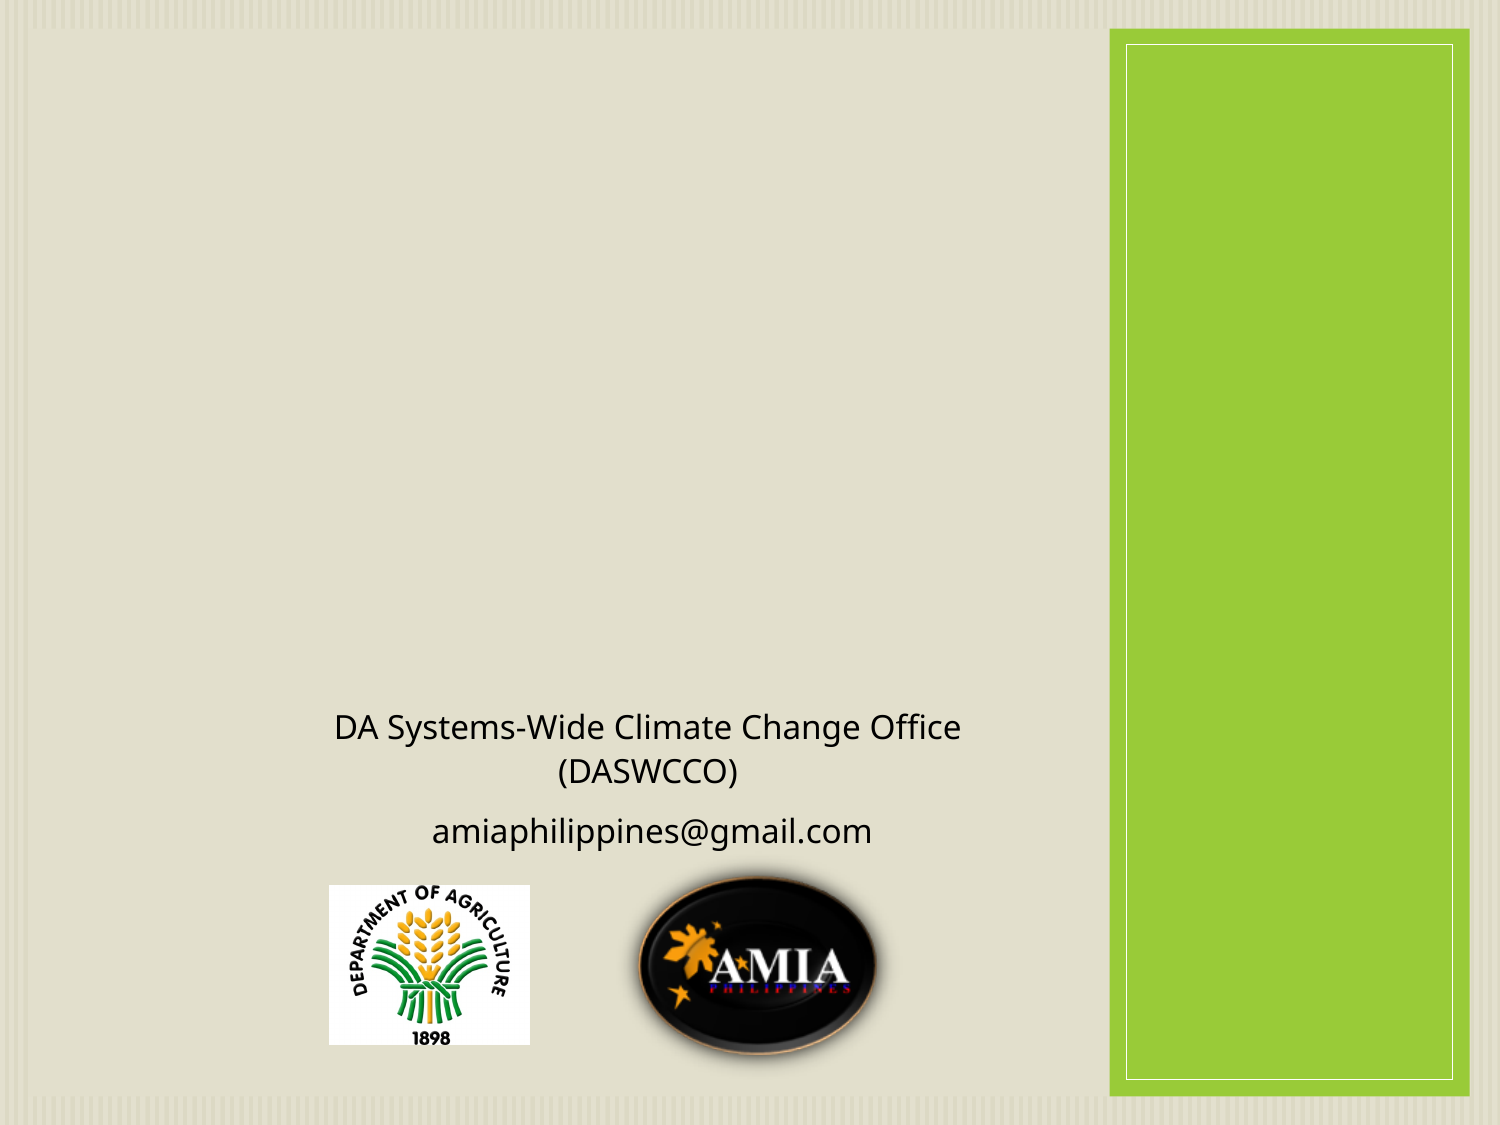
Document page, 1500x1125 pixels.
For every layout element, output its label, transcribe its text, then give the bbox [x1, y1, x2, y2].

list DA Systems-Wide Climate Change Office (DASWCCO) amiaphilippines@gmail.com [249, 694, 1047, 860]
picture [607, 843, 907, 1087]
picture [329, 885, 530, 1045]
